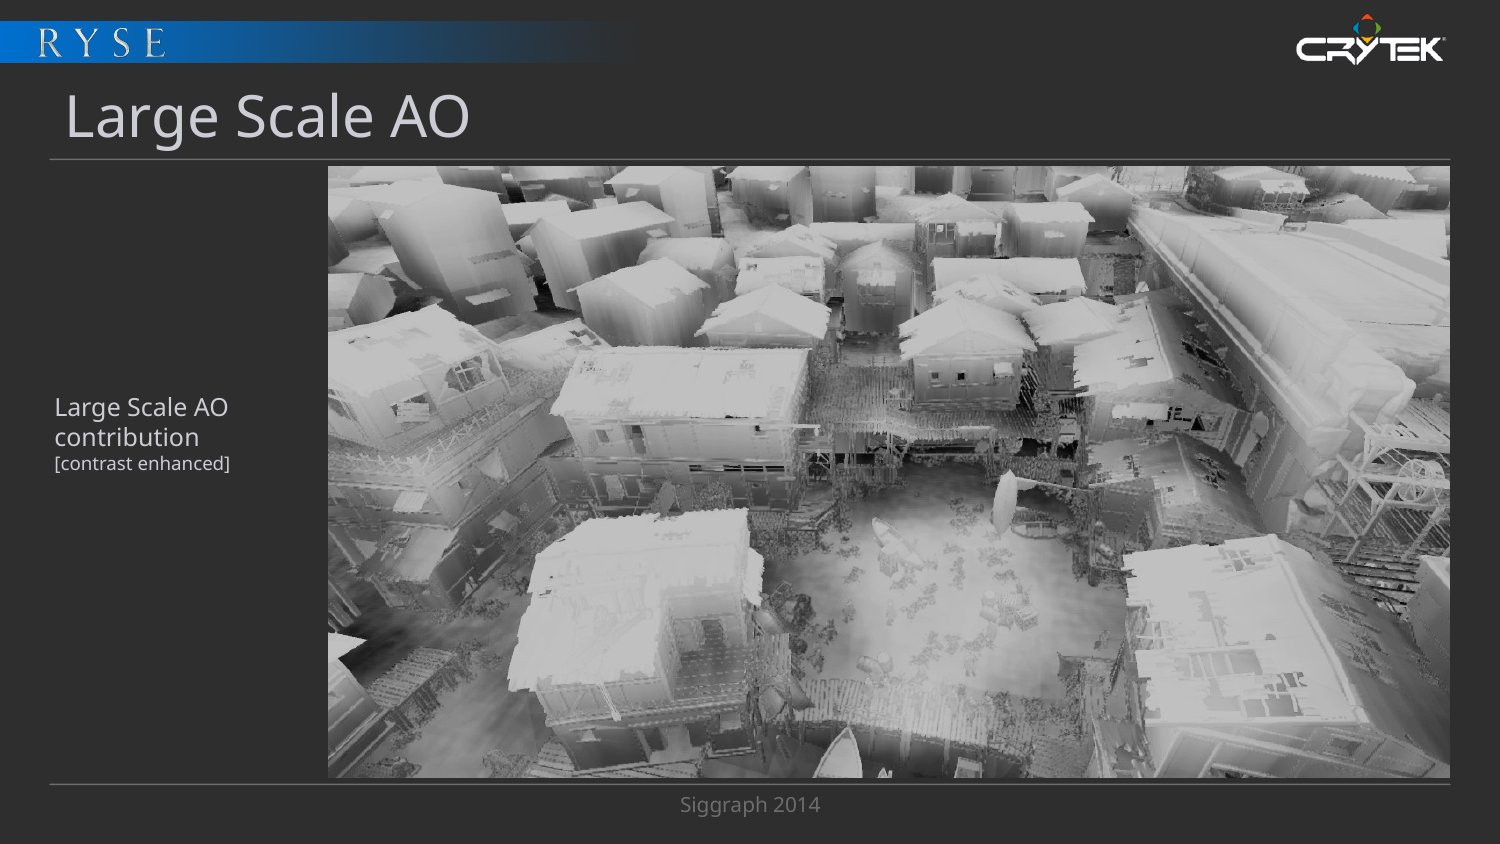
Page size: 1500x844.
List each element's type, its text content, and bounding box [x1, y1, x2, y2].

picture [0, 21, 650, 63]
title Large Scale AO [50, 71, 1450, 147]
picture [328, 165, 1450, 778]
picture [1287, 9, 1450, 67]
text_box Large Scale AO contribution [contrast enhanced] [24, 384, 275, 485]
